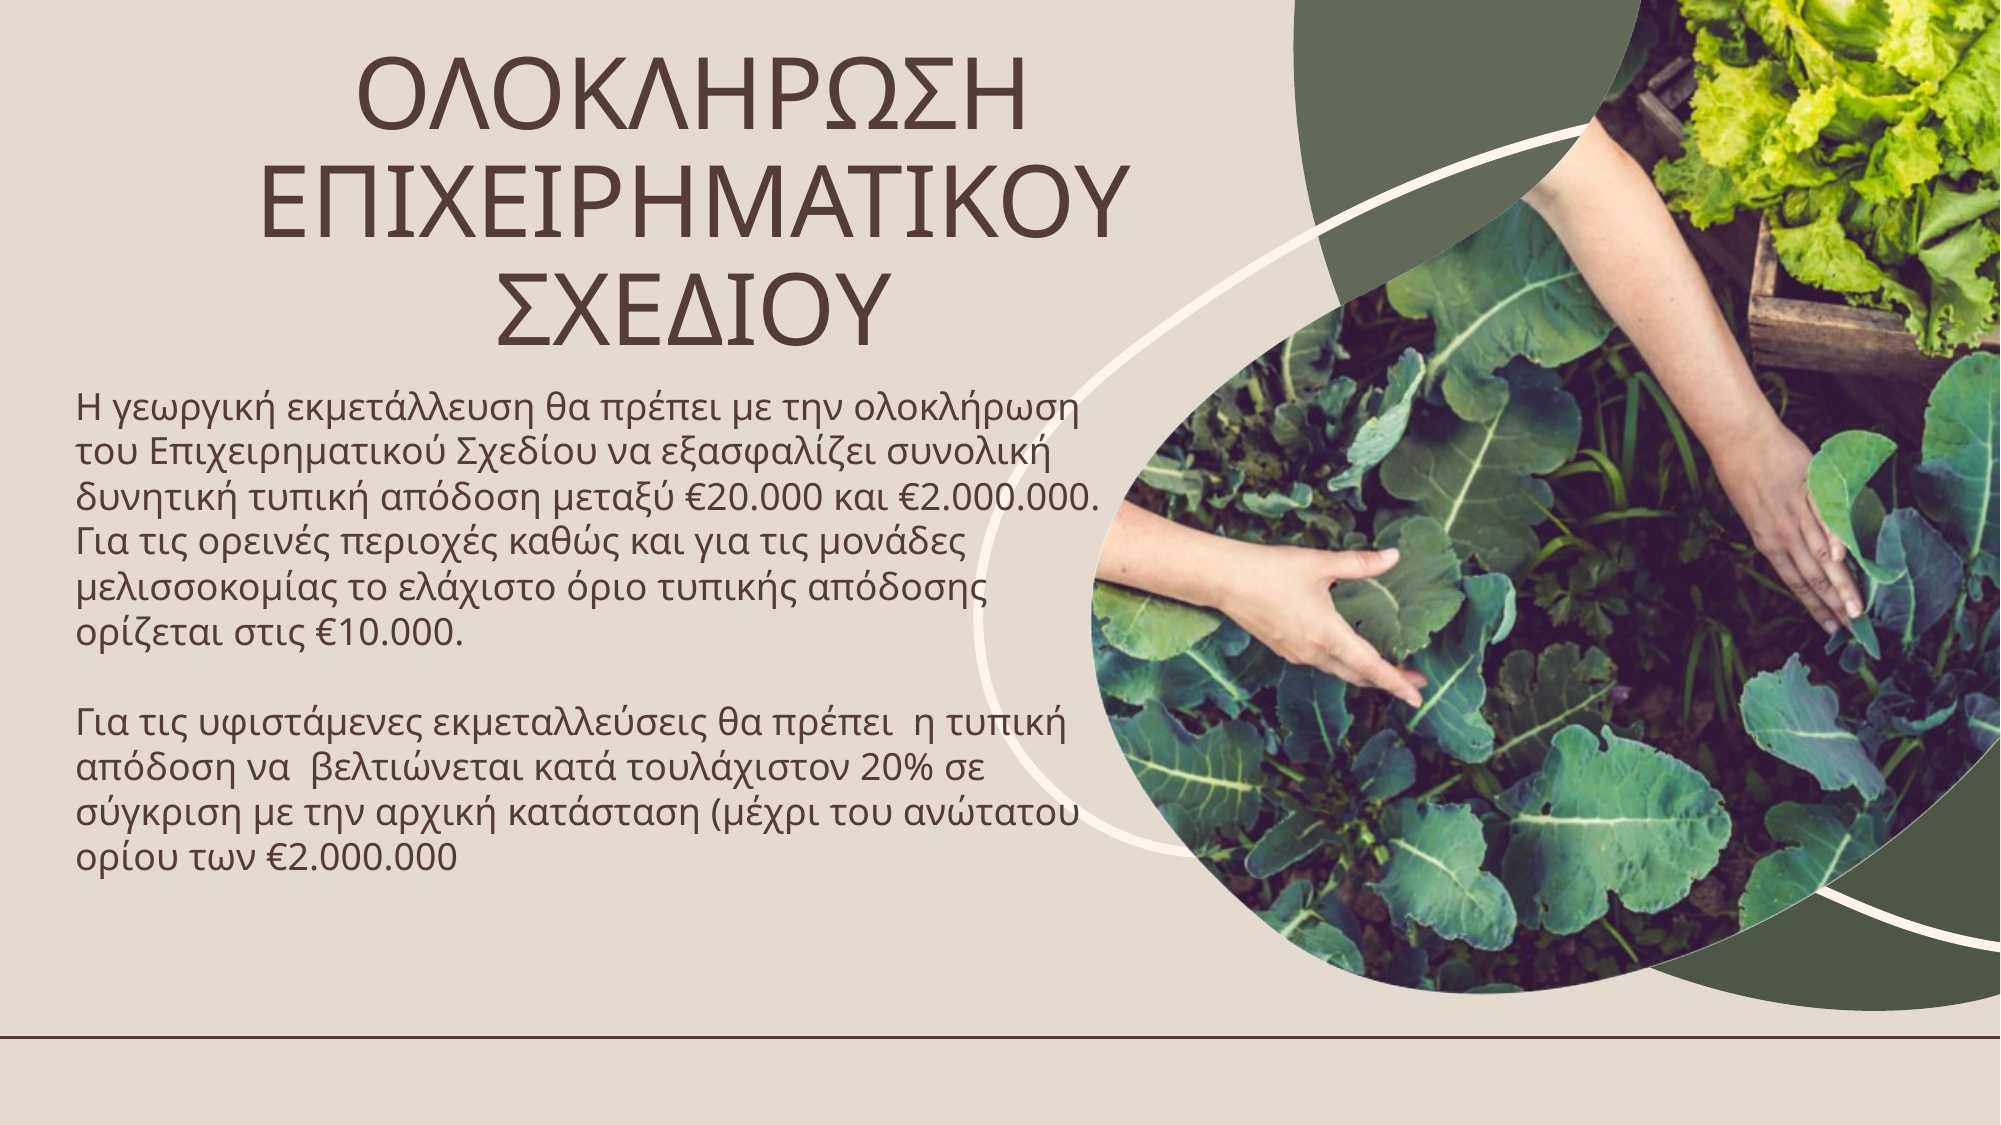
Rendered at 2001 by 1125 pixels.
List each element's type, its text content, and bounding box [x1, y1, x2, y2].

title ΟΛΟΚΛΗΡΩΣΗ ΕΠΙΧΕΙΡΗΜΑΤΙΚΟΥ ΣΧΕΔΙΟΥ [94, 13, 1090, 375]
picture [1090, 0, 2000, 995]
list Η γεωργική εκμετάλλευση θα πρέπει με την ολοκλήρωση του Επιχειρηματικού Σχεδίου να εξασφαλίζει συνολική δυνητική τυπική απόδοση μεταξύ €20.000 και €2.000.000. Για τις ορεινές περιοχές καθώς και για τις μονάδες μελισσοκομίας το ελάχιστο όριο τυπικής απόδοσης ορίζεται στις €10.000. Για τις υφιστάμενες εκμεταλλεύσεις θα πρέπει η τυπική απόδοση να βελτιώνεται κατά τουλάχιστον 20% σε σύγκριση με την αρχική κατάσταση (μέχρι του ανώτατου ορίου των €2.000.000 [60, 375, 1090, 922]
